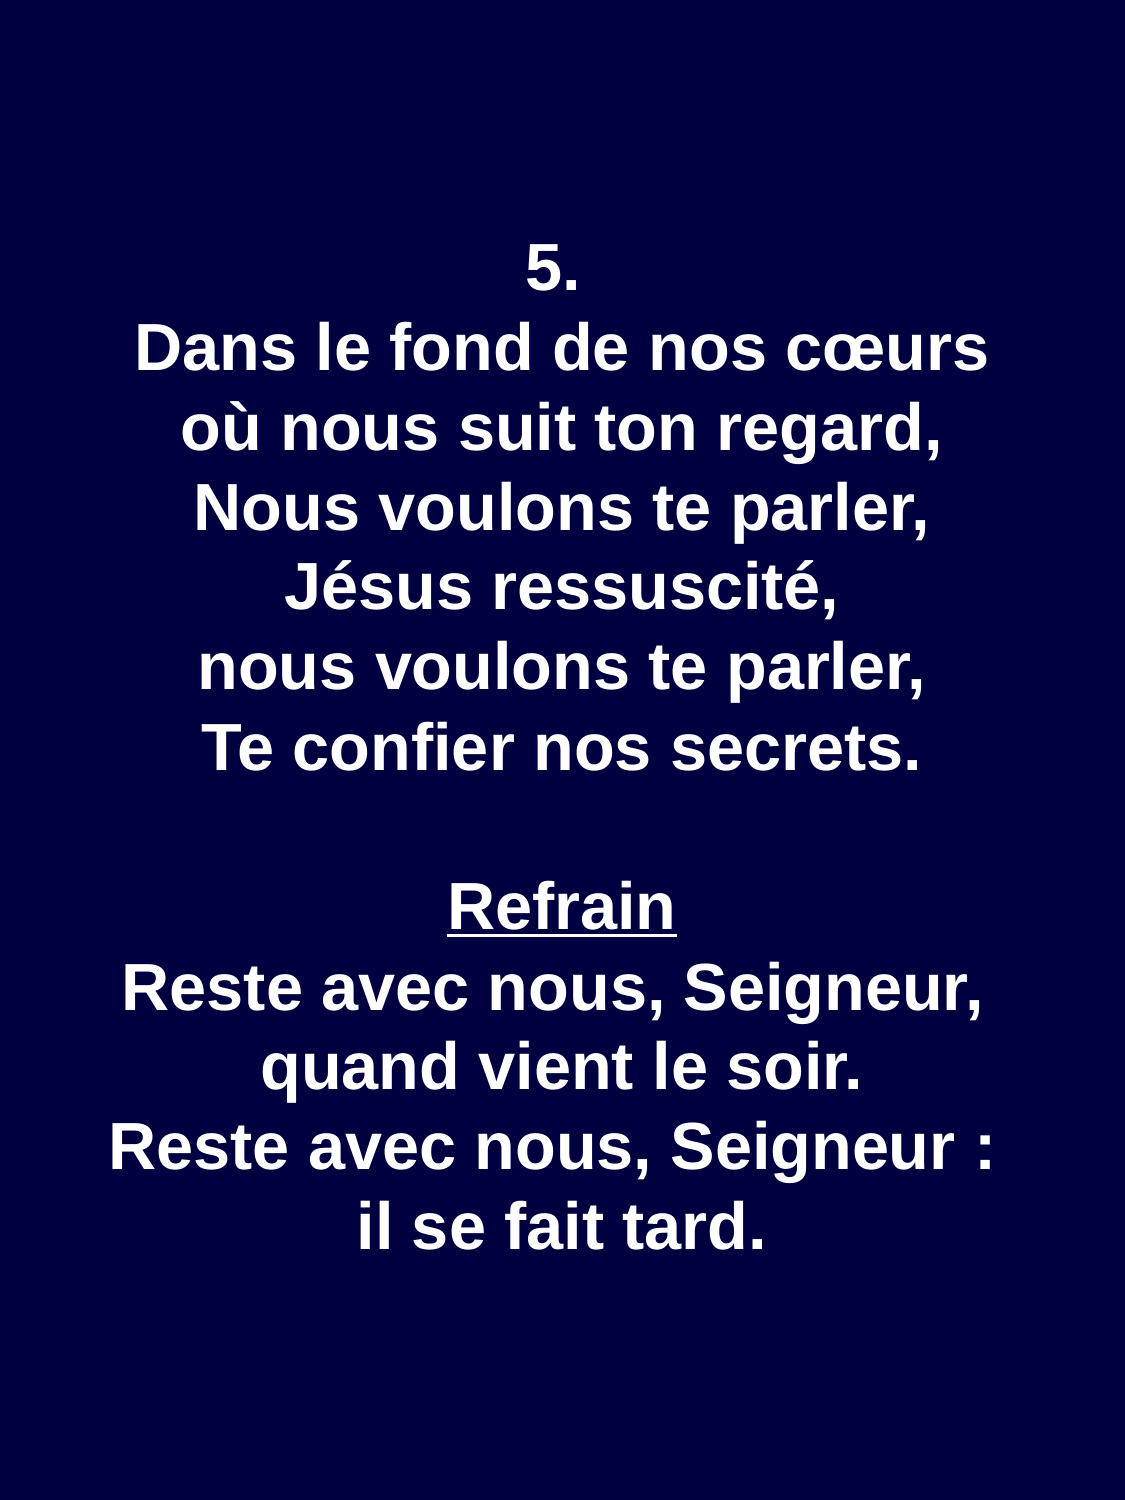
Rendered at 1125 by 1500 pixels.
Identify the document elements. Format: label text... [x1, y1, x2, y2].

text_box 5. Dans le fond de nos cœurs où nous suit ton regard, Nous voulons te parler, Jésus ressuscité, nous voulons te parler, Te confier nos secrets. Refrain Reste avec nous, Seigneur, quand vient le soir. Reste avec nous, Seigneur : il se fait tard. [0, 171, 1125, 1446]
